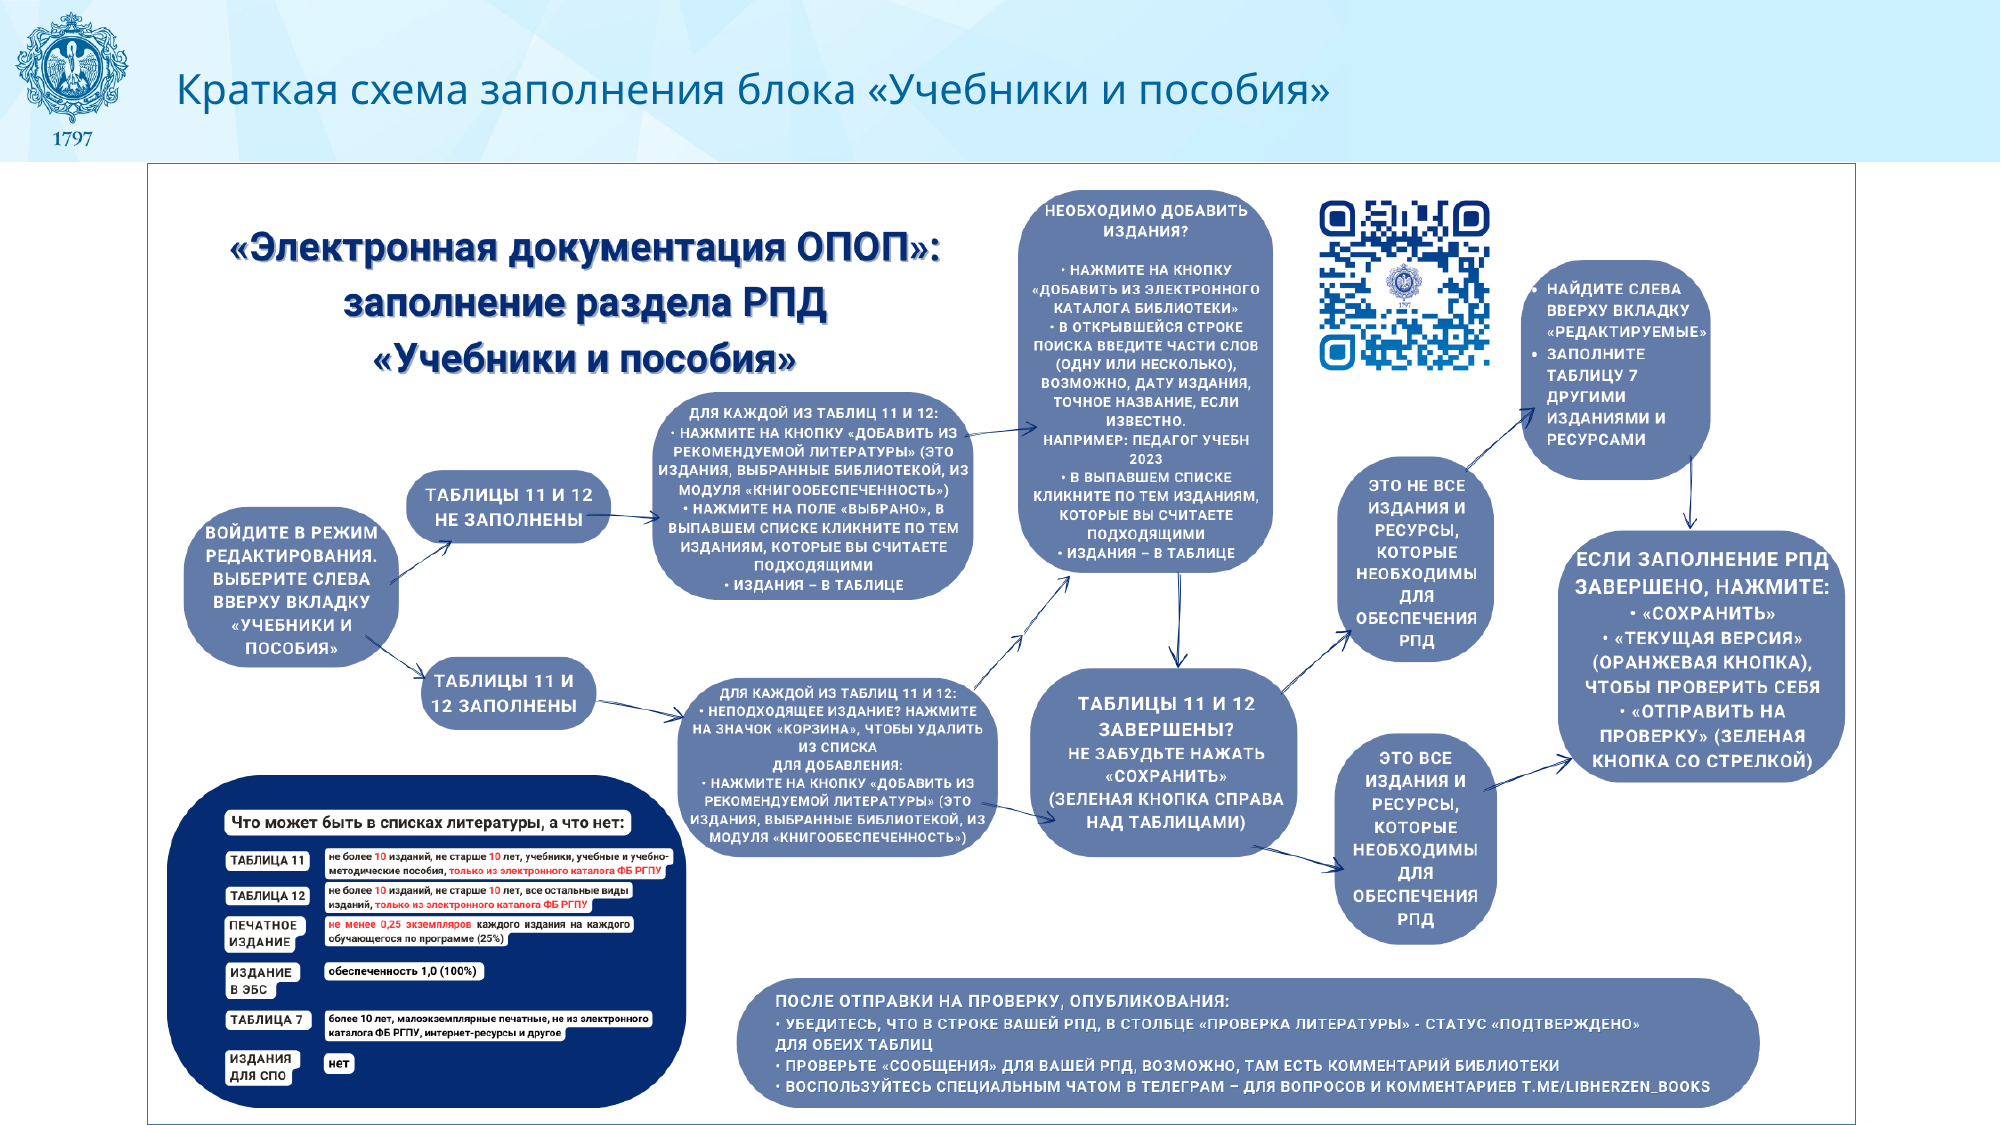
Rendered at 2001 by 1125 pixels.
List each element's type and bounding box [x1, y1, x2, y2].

picture [147, 163, 1856, 1125]
picture [0, 0, 2000, 162]
